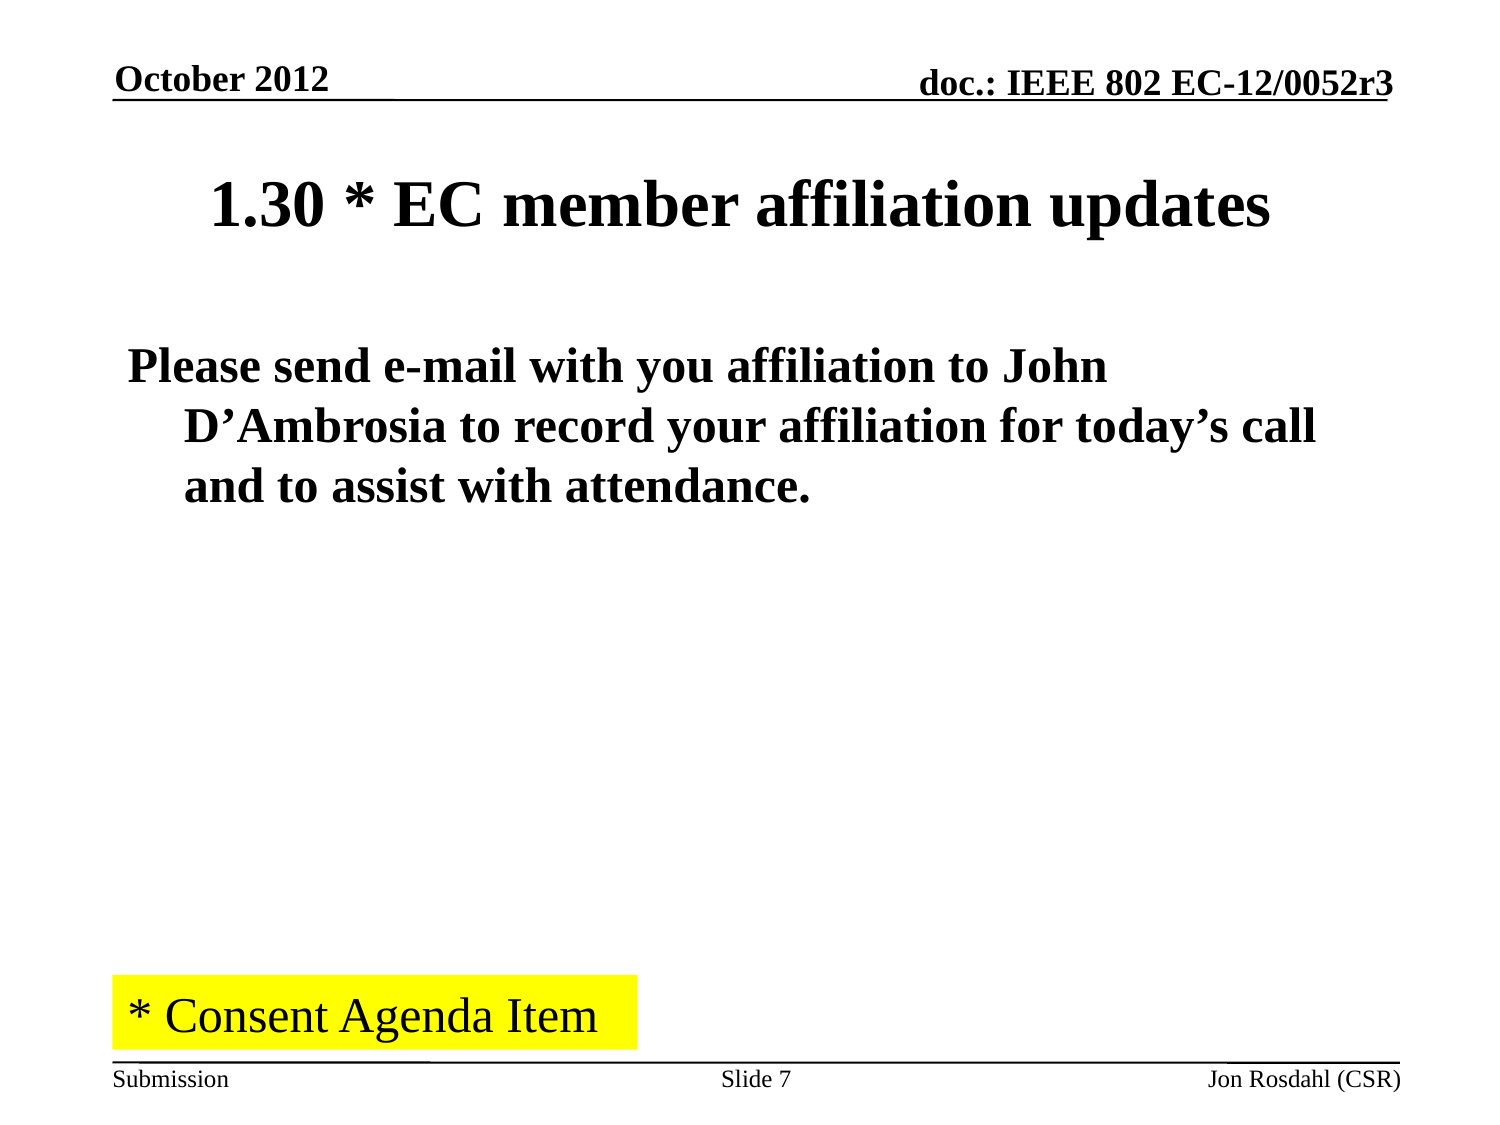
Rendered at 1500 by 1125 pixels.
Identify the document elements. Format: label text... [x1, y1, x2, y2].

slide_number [114, 54, 423, 100]
footer Jon Rosdahl (CSR) [878, 1061, 1402, 1093]
slide_number Slide 7 [712, 1061, 800, 1123]
text_box * Consent Agenda Item [112, 974, 638, 1050]
title 1.30 * EC member affiliation updates [112, 112, 1388, 288]
list Please send e-mail with you affiliation to John D’Ambrosia to record your affiliation for today’s call and to assist with attendance. [112, 324, 1388, 1000]
